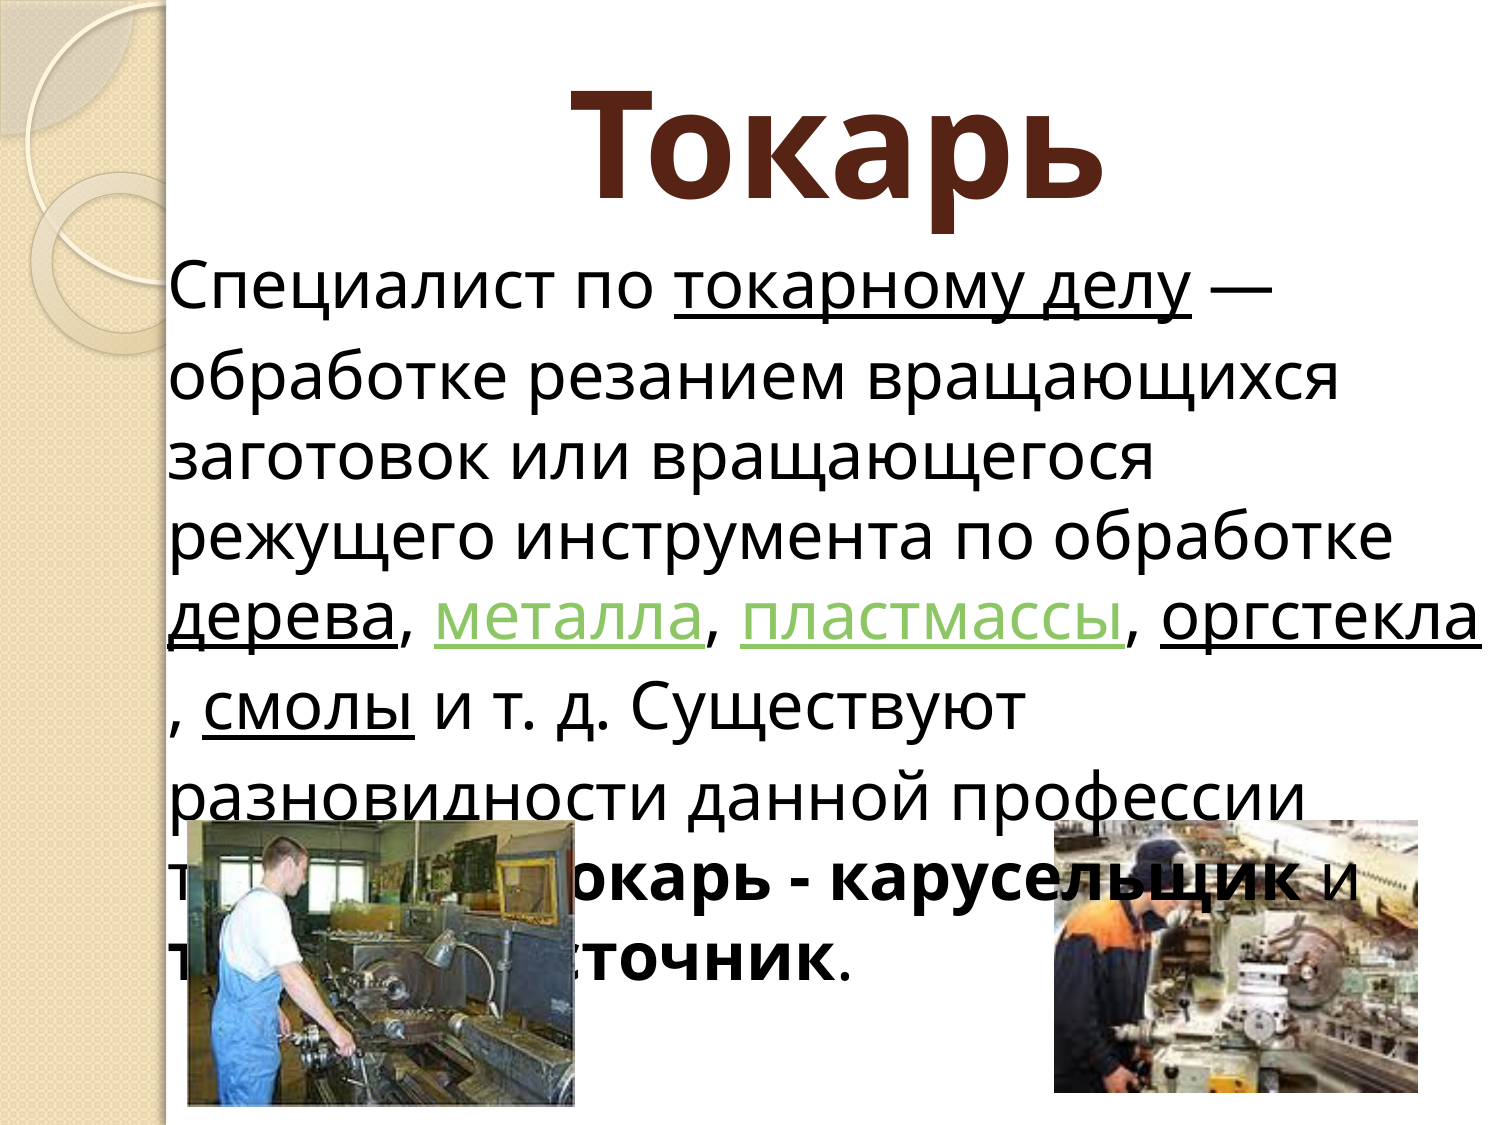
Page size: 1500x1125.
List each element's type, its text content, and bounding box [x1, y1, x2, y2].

text_box Специалист по токарному делу — обработке резанием вращающихся заготовок или вращающегося режущего инструмента по обработке дерева, металла, пластмассы, оргстекла, смолы и т. д. Существуют разновидности данной профессии такие как : токарь - карусельщик и токарь - расточник. [152, 234, 1500, 1002]
picture [1054, 820, 1419, 1093]
title Токарь [175, 45, 1500, 233]
picture [187, 820, 575, 1108]
